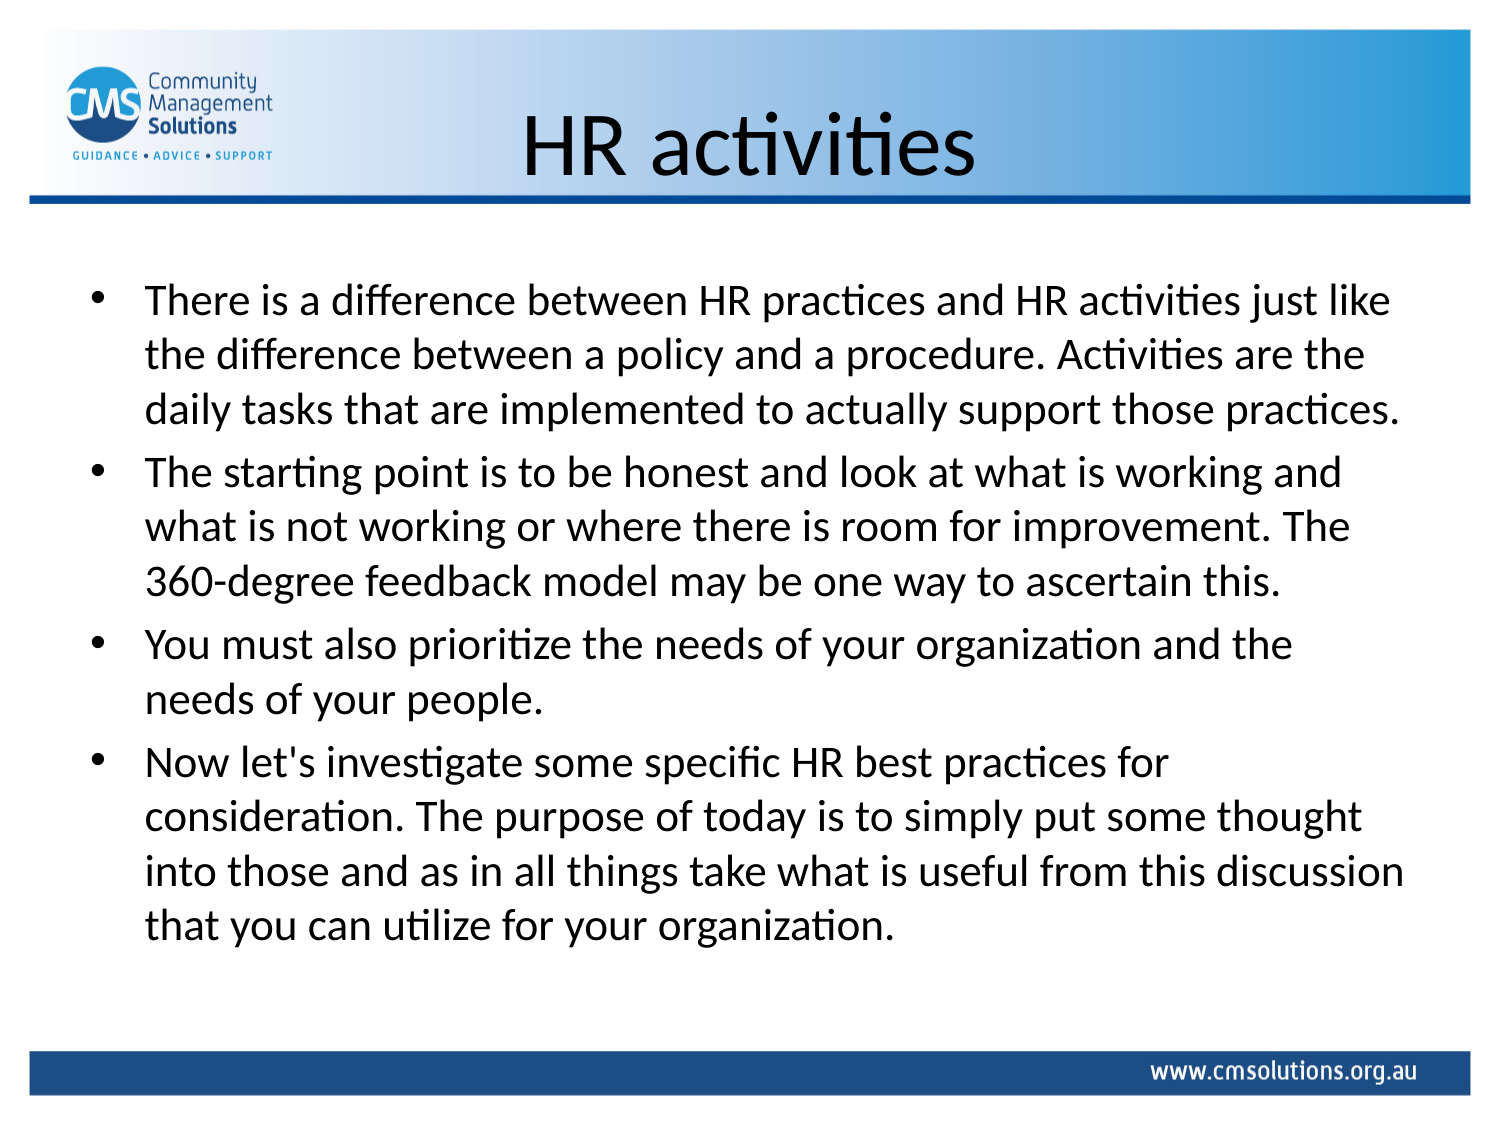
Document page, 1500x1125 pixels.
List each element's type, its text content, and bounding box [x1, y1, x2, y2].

picture [0, 0, 1500, 231]
list There is a difference between HR practices and HR activities just like the difference between a policy and a procedure. Activities are the daily tasks that are implemented to actually support those practices. The starting point is to be honest and look at what is working and what is not working or where there is room for improvement. The 360-degree feedback model may be one way to ascertain this. You must also prioritize the needs of your organization and the needs of your people. Now let's investigate some specific HR best practices for consideration. The purpose of today is to simply put some thought into those and as in all things take what is useful from this discussion that you can utilize for your organization. [75, 262, 1425, 1005]
picture [0, 1026, 1500, 1125]
title HR activities [75, 45, 1425, 233]
